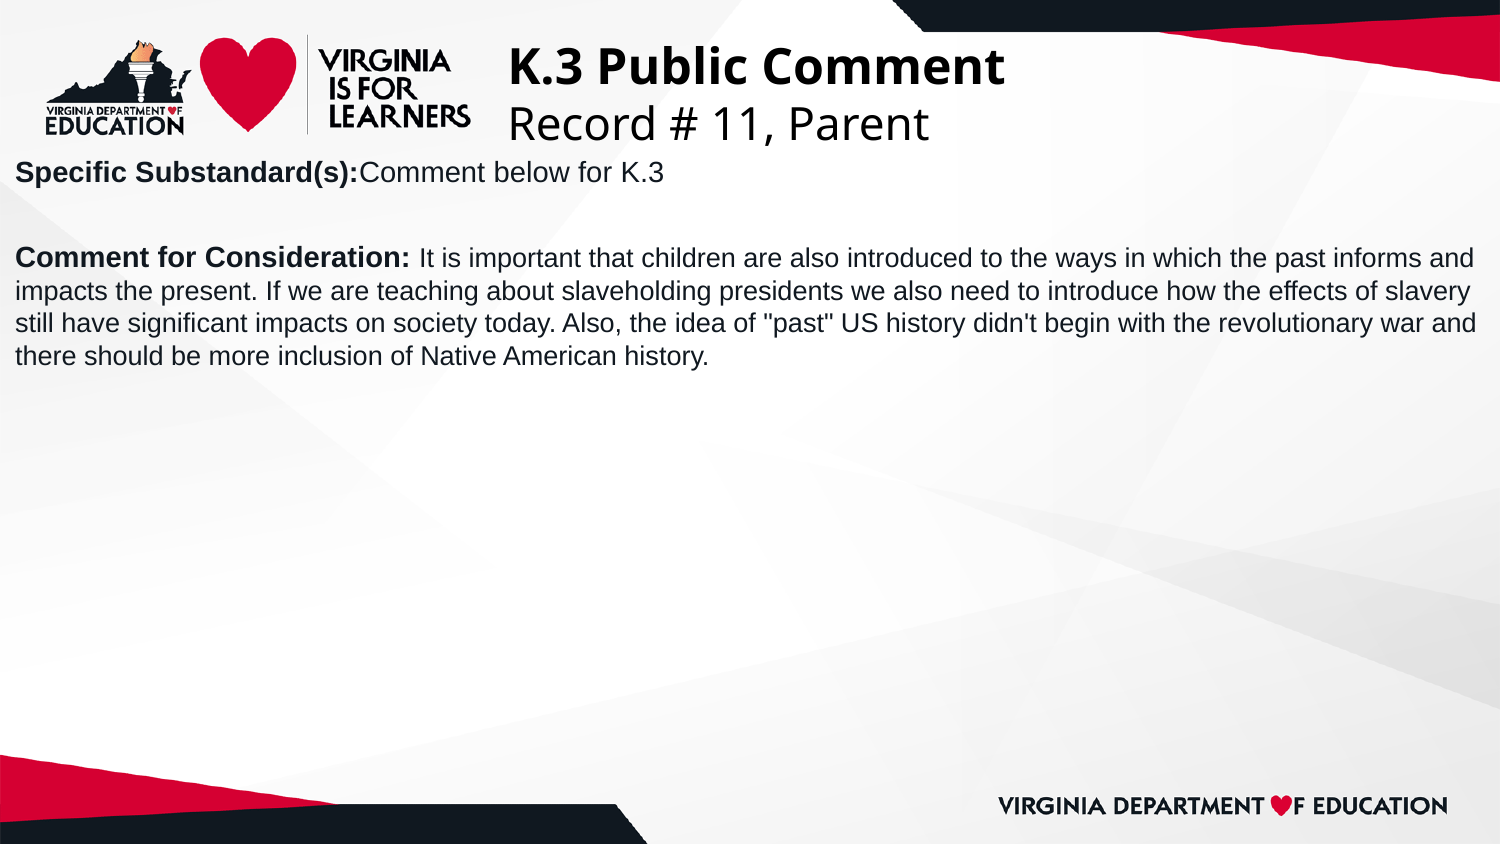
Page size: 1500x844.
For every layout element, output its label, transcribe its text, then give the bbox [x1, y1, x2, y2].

picture [1439, 0, 1500, 138]
title K.3 Public Comment Record # 11, Parent [492, 0, 1439, 138]
picture [0, 0, 492, 138]
subtitle Specific Substandard(s):Comment below for K.3 Comment for Consideration: It is important that children are also introduced to the ways in which the past informs and impacts the present. If we are teaching about slaveholding presidents we also need to introduce how the effects of slavery still have significant impacts on society today. Also, the idea of "past" US history didn't begin with the revolutionary war and there should be more inclusion of Native American history. [0, 138, 1500, 844]
